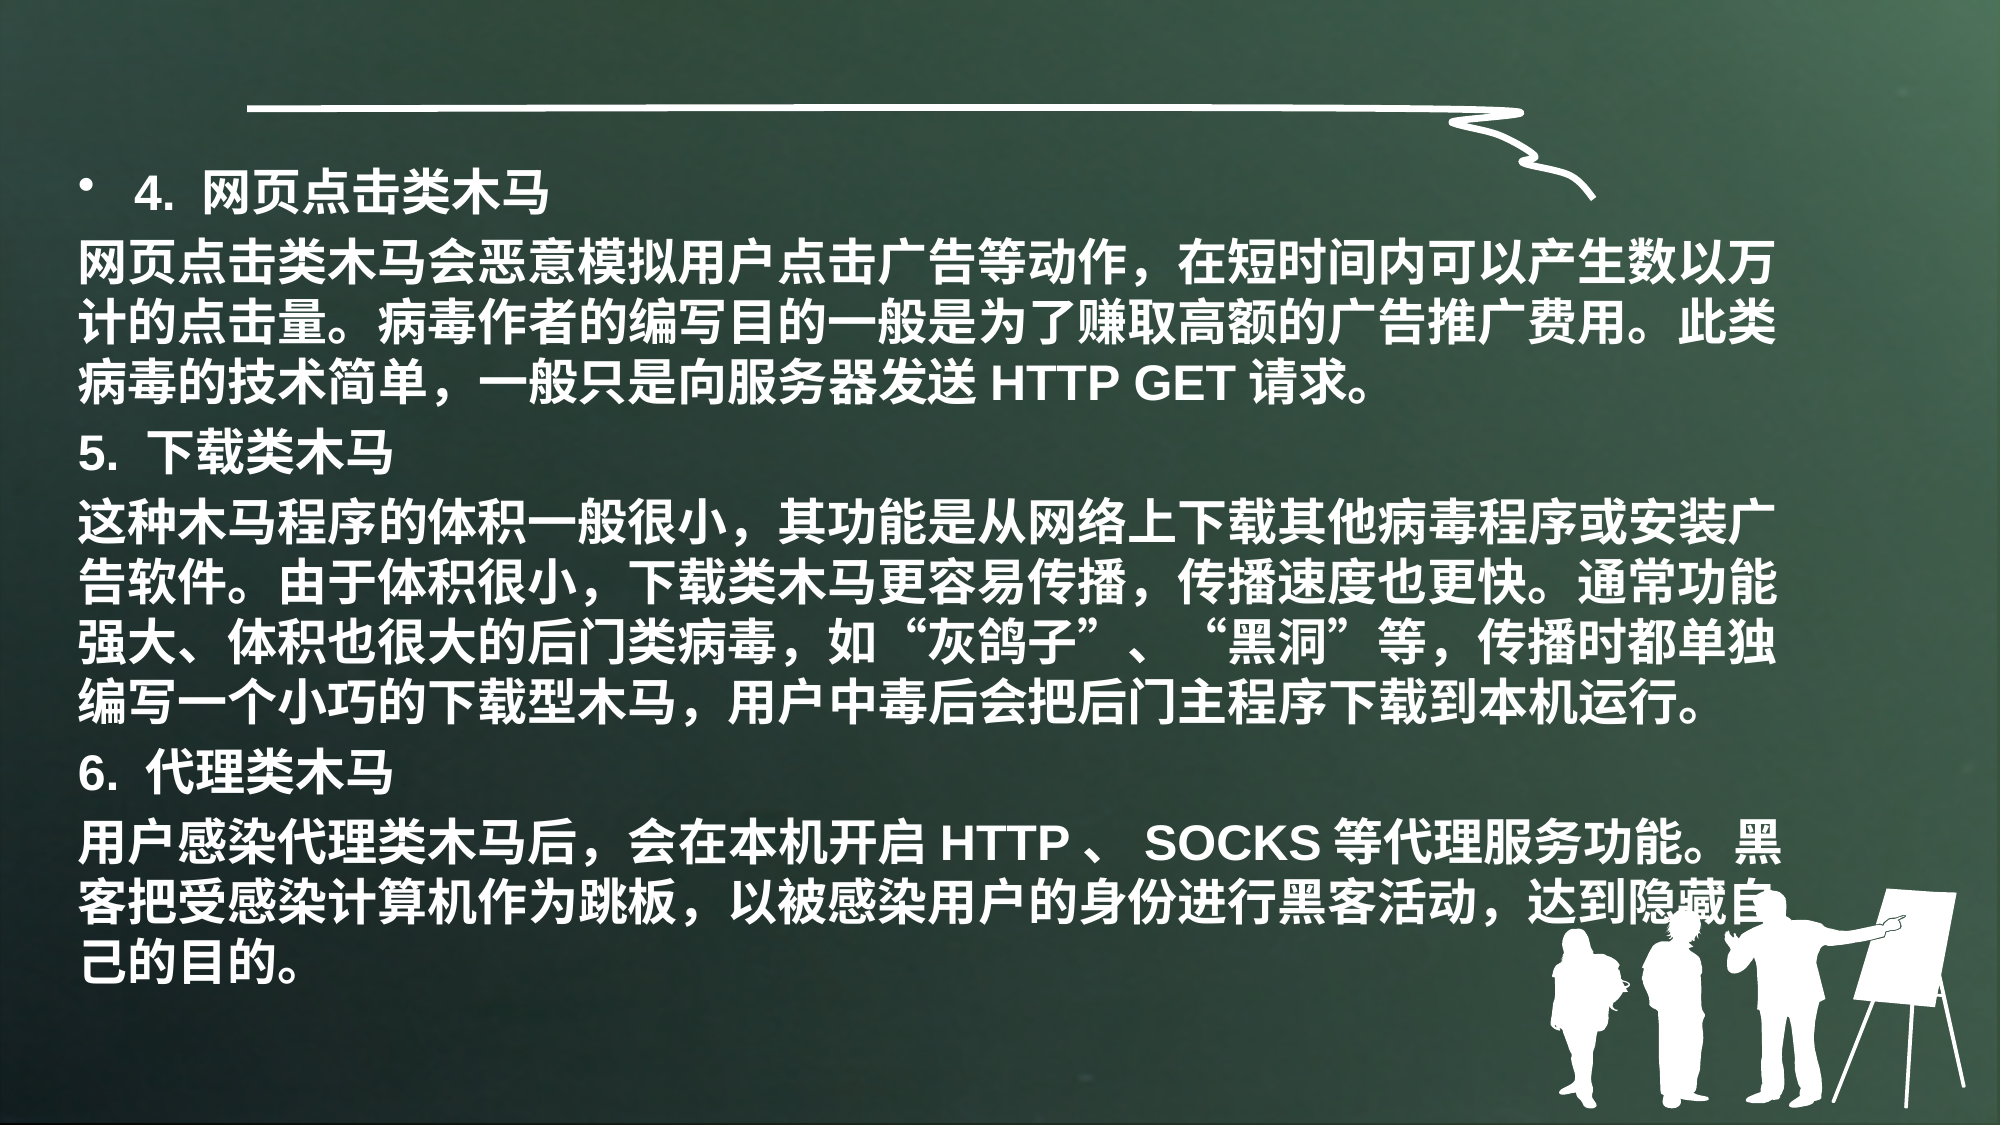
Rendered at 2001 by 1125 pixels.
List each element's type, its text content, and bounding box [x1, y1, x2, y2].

picture [0, 0, 2000, 1125]
text_box [247, 107, 1594, 199]
list 4. 网页点击类木马 网页点击类木马会恶意模拟用户点击广告等动作，在短时间内可以产生数以万计的点击量。病毒作者的编写目的一般是为了赚取高额的广告推广费用。此类病毒的技术简单，一般只是向服务器发送HTTP GET请求。 5. 下载类木马 这种木马程序的体积一般很小，其功能是从网络上下载其他病毒程序或安装广告软件。由于体积很小，下载类木马更容易传播，传播速度也更快。通常功能强大、体积也很大的后门类病毒，如“灰鸽子”、“黑洞”等，传播时都单独编写一个小巧的下载型木马，用户中毒后会把后门主程序下载到本机运行。 6. 代理类木马 用户感染代理类木马后，会在本机开启HTTP、SOCKS等代理服务功能。黑客把受感染计算机作为跳板，以被感染用户的身份进行黑客活动，达到隐藏自己的目的。 [62, 152, 1814, 892]
